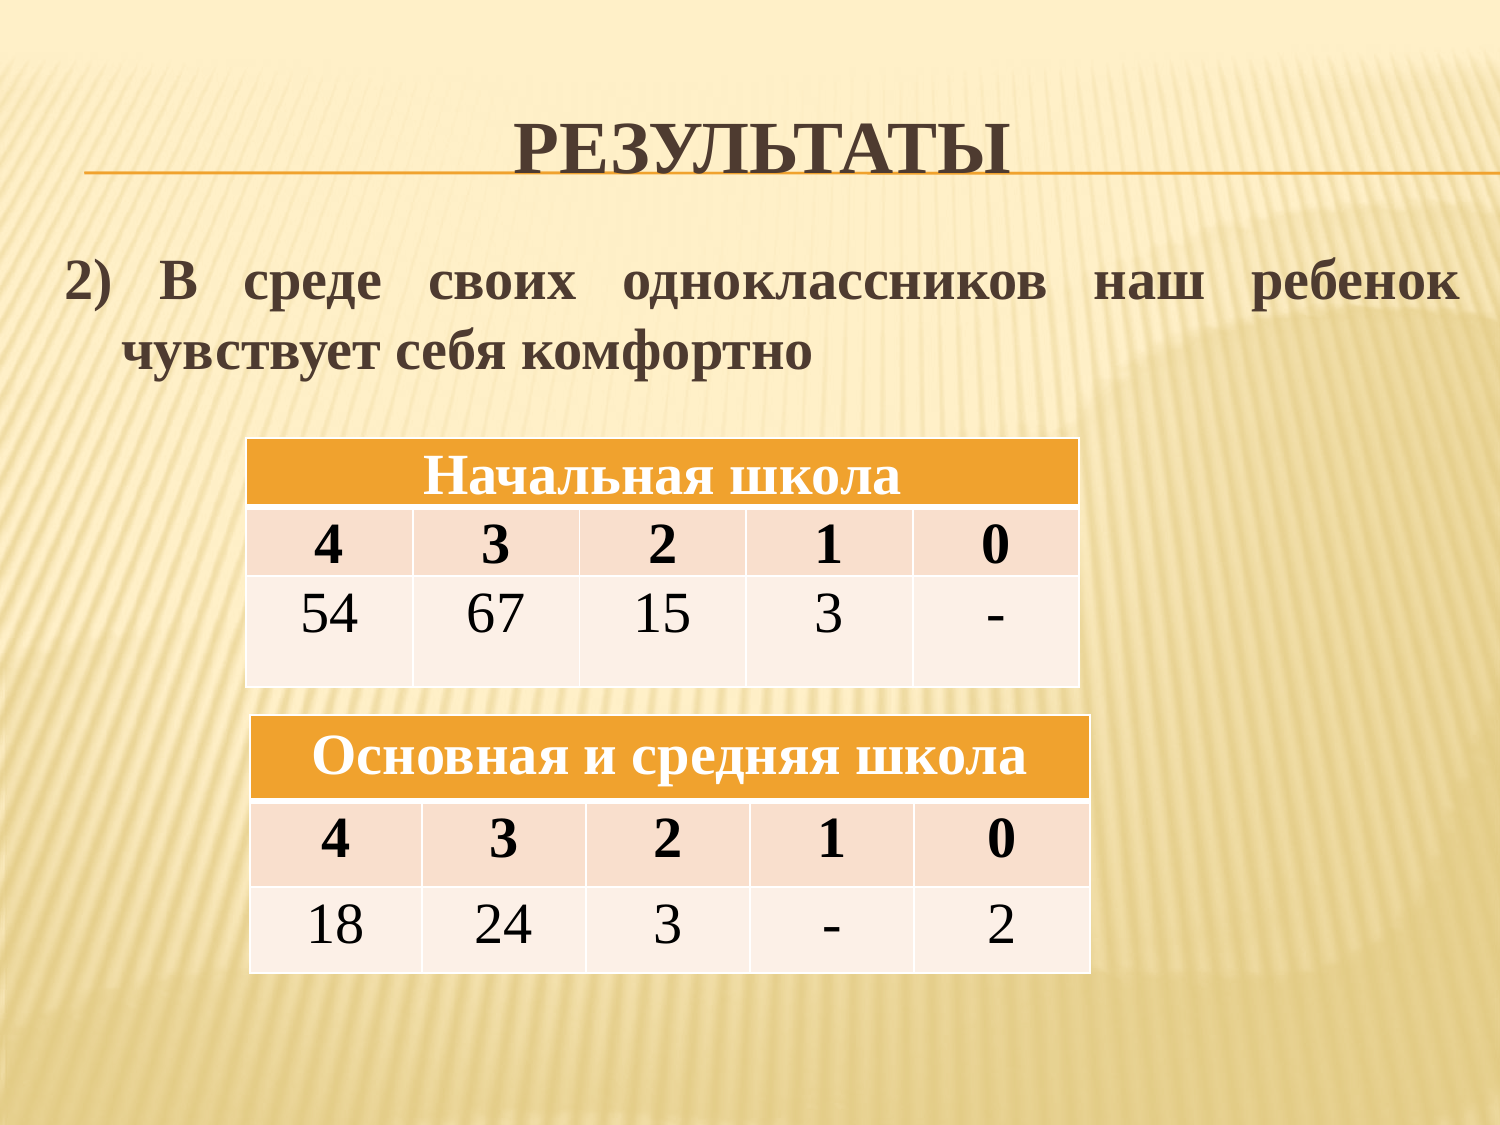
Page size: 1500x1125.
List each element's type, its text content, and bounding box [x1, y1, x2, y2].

table_cell 0 [915, 804, 1089, 886]
table_cell 67 [414, 577, 579, 686]
table_cell 3 [414, 510, 579, 575]
table_header Начальная школа [247, 439, 1078, 504]
table_cell 2 [587, 804, 749, 886]
table_cell 1 [747, 510, 912, 575]
table_cell 18 [251, 888, 421, 972]
table_header Основная и средняя школа [251, 716, 1089, 798]
table_cell 15 [580, 577, 745, 686]
table_cell 3 [423, 804, 585, 886]
list 2) В среде своих одноклассников наш ребенок чувствует себя комфортно [50, 234, 1475, 998]
table_cell 1 [751, 804, 913, 886]
table_cell 3 [587, 888, 749, 972]
table_cell - [914, 577, 1078, 686]
table_cell 4 [247, 510, 412, 575]
table_cell 3 [747, 577, 912, 686]
table_cell 2 [580, 510, 745, 575]
table_cell 24 [423, 888, 585, 972]
table_cell 4 [251, 804, 421, 886]
table_cell - [751, 888, 913, 972]
table_cell 54 [247, 577, 412, 686]
table_cell 2 [915, 888, 1089, 972]
title результаты [50, 75, 1475, 213]
table_cell 0 [914, 510, 1078, 575]
